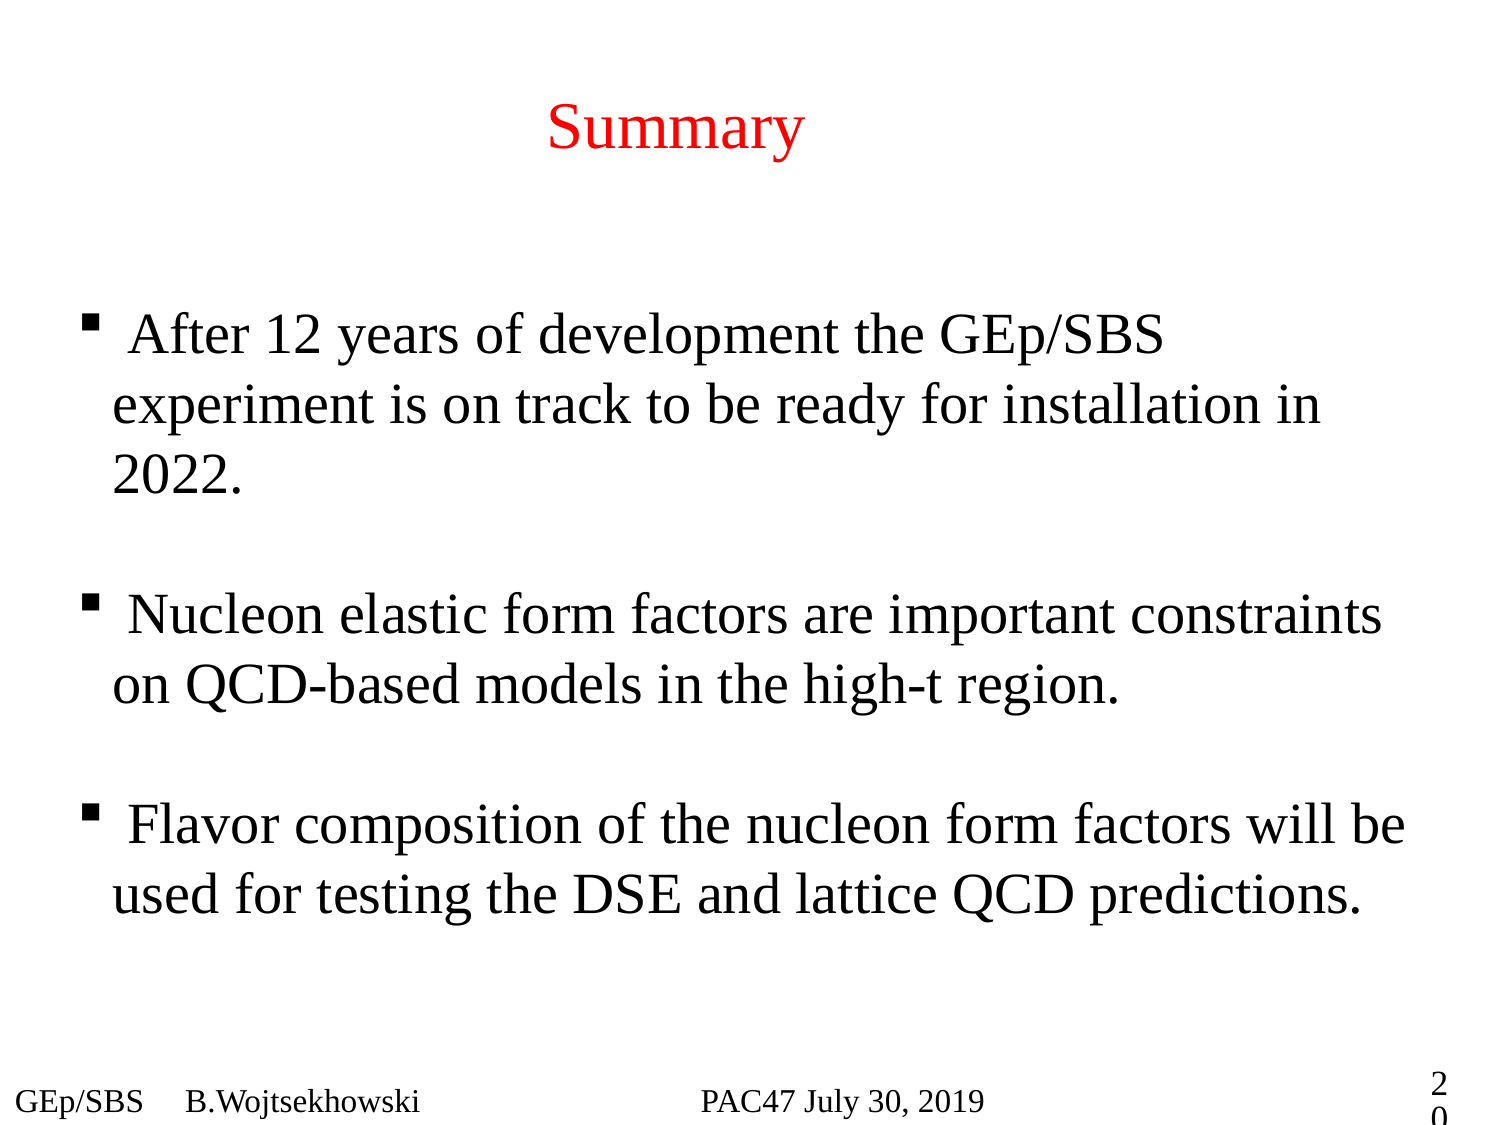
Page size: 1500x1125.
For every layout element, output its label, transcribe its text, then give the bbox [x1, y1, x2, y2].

text_box After 12 years of development the GEp/SBS experiment is on track to be ready for installation in 2022. Nucleon elastic form factors are important constraints on QCD-based models in the high-t region. Flavor composition of the nucleon form factors will be used for testing the DSE and lattice QCD predictions. [62, 287, 1450, 933]
slide_number 20 [1420, 1054, 1473, 1116]
text_box Summary [531, 74, 822, 170]
